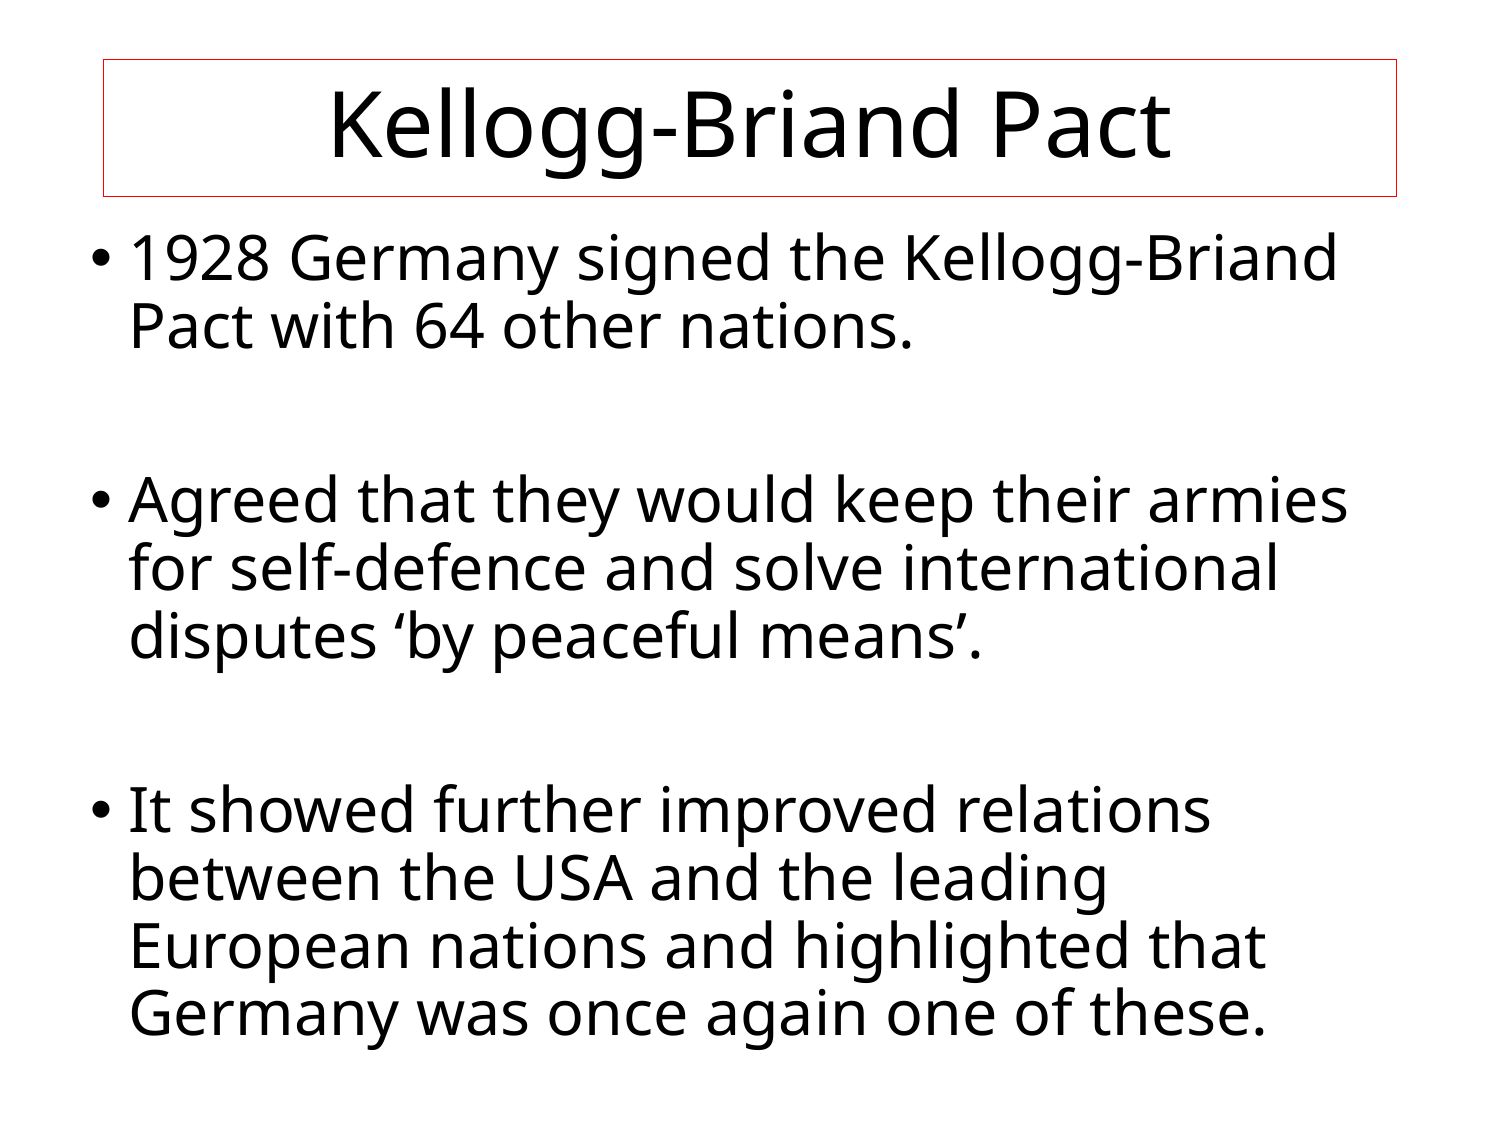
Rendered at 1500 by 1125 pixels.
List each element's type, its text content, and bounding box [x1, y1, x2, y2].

list 1928 Germany signed the Kellogg-Briand Pact with 64 other nations. Agreed that they would keep their armies for self-defence and solve international disputes ‘by peaceful means’. It showed further improved relations between the USA and the leading European nations and highlighted that Germany was once again one of these. [75, 219, 1425, 1071]
title Kellogg-Briand Pact [103, 59, 1397, 197]
